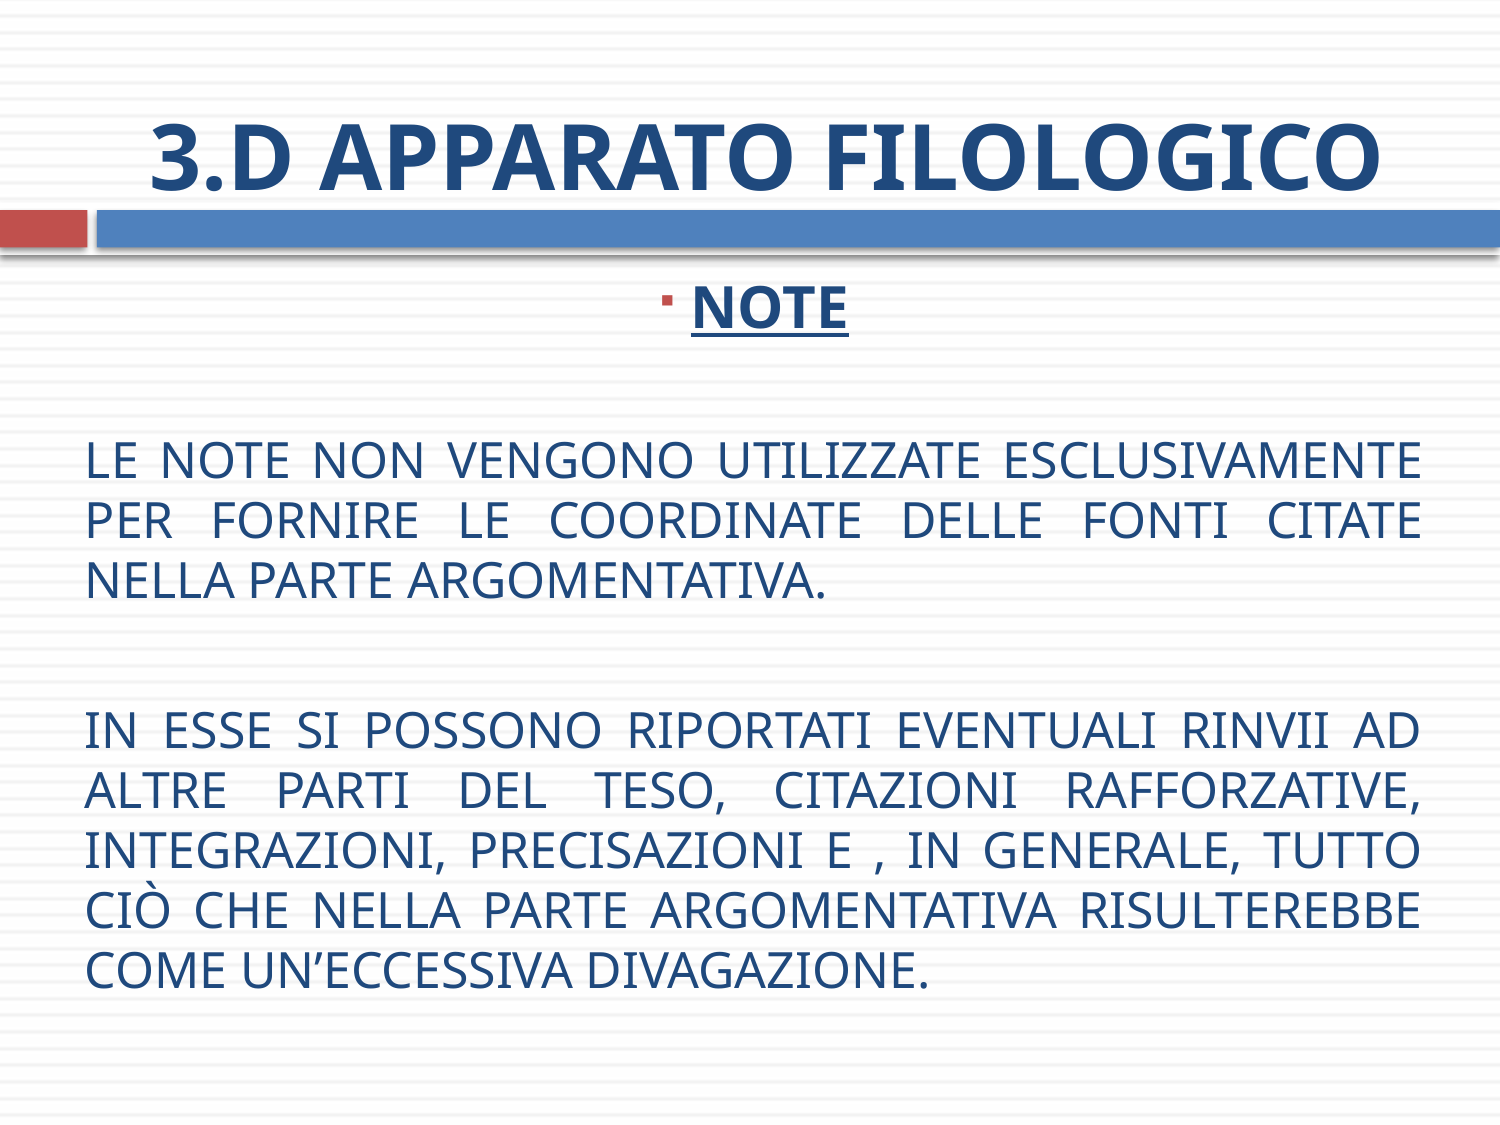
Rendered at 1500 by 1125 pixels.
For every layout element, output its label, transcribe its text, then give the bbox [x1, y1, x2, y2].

list Note Le note non vengono utilizzate esclusivamente per fornire le coordinate delle fonti citate nella parte argomentativa. In esse si possono riportati eventuali rinvii ad altre parti del teso, citazioni rafforzative, integrazioni, precisazioni e , in generale, tutto ciò che nella parte argomentativa risulterebbe come un’eccessiva divagazione. [70, 262, 1438, 1125]
title 3.d Apparato filologico [58, 37, 1477, 270]
